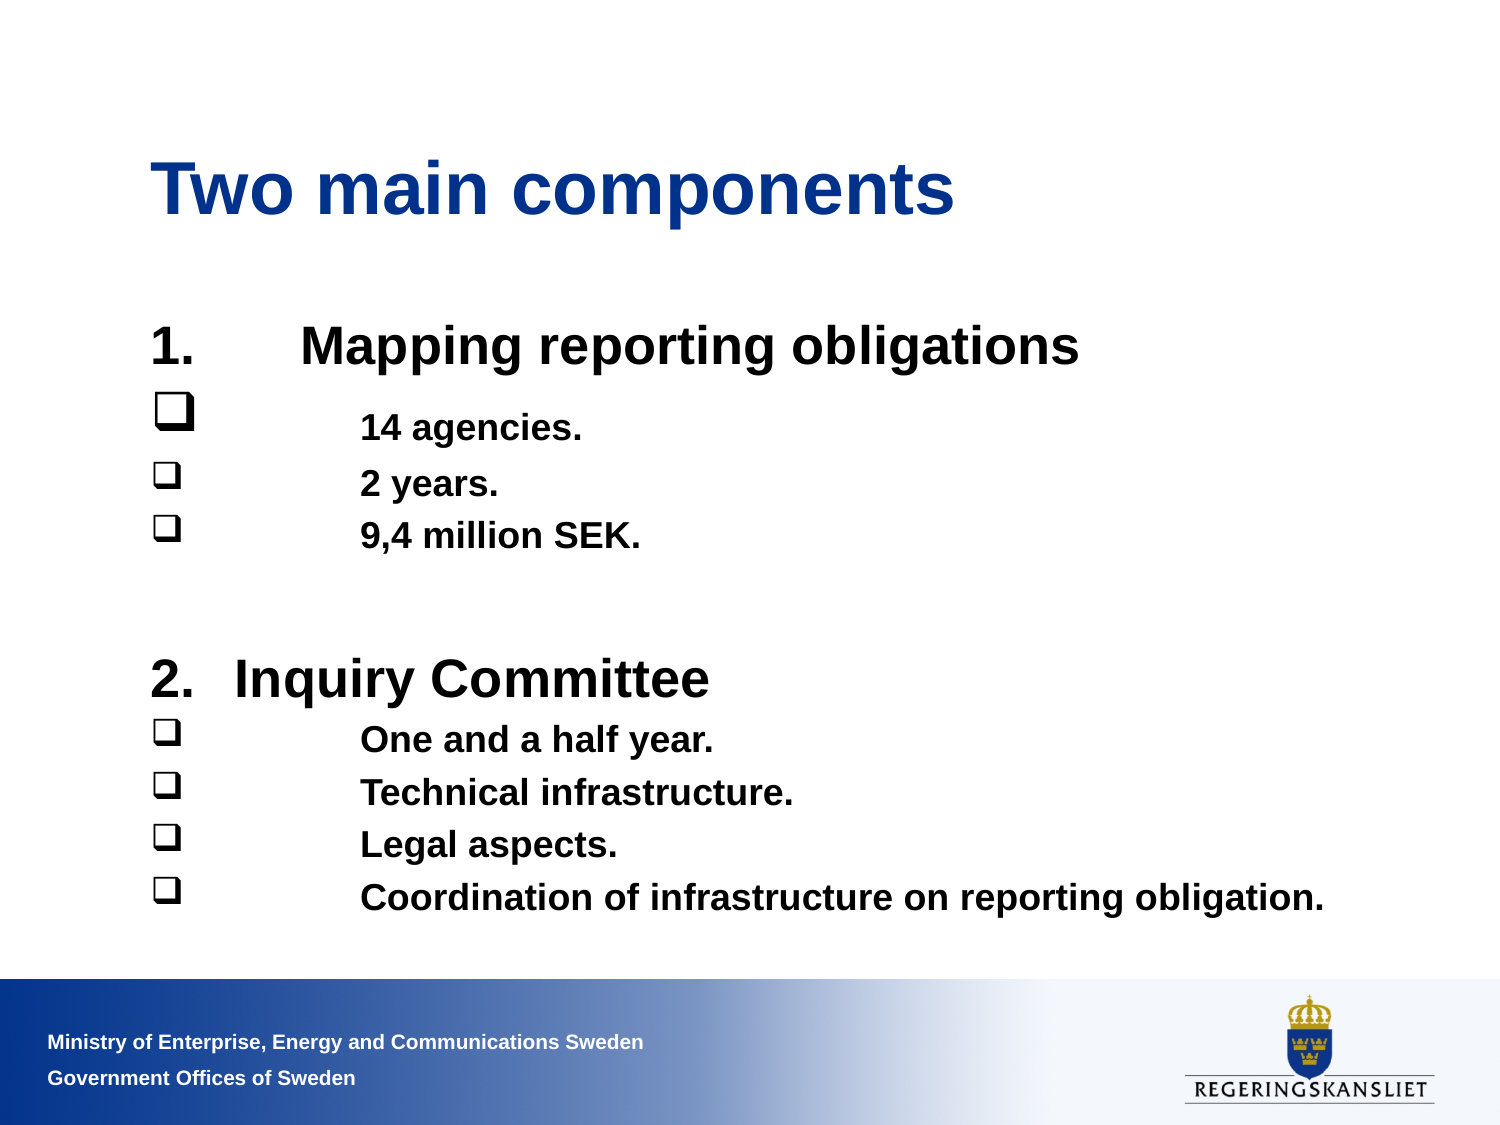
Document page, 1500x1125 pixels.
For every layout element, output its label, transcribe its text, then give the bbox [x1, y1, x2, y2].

list 1. Mapping reporting obligations 14 agencies. 2 years. 9,4 million SEK. Inquiry Committee One and a half year. Technical infrastructure. Legal aspects. Coordination of infrastructure on reporting obligation. [135, 302, 1371, 941]
picture [0, 979, 1500, 1125]
title Two main components [135, 90, 1376, 279]
